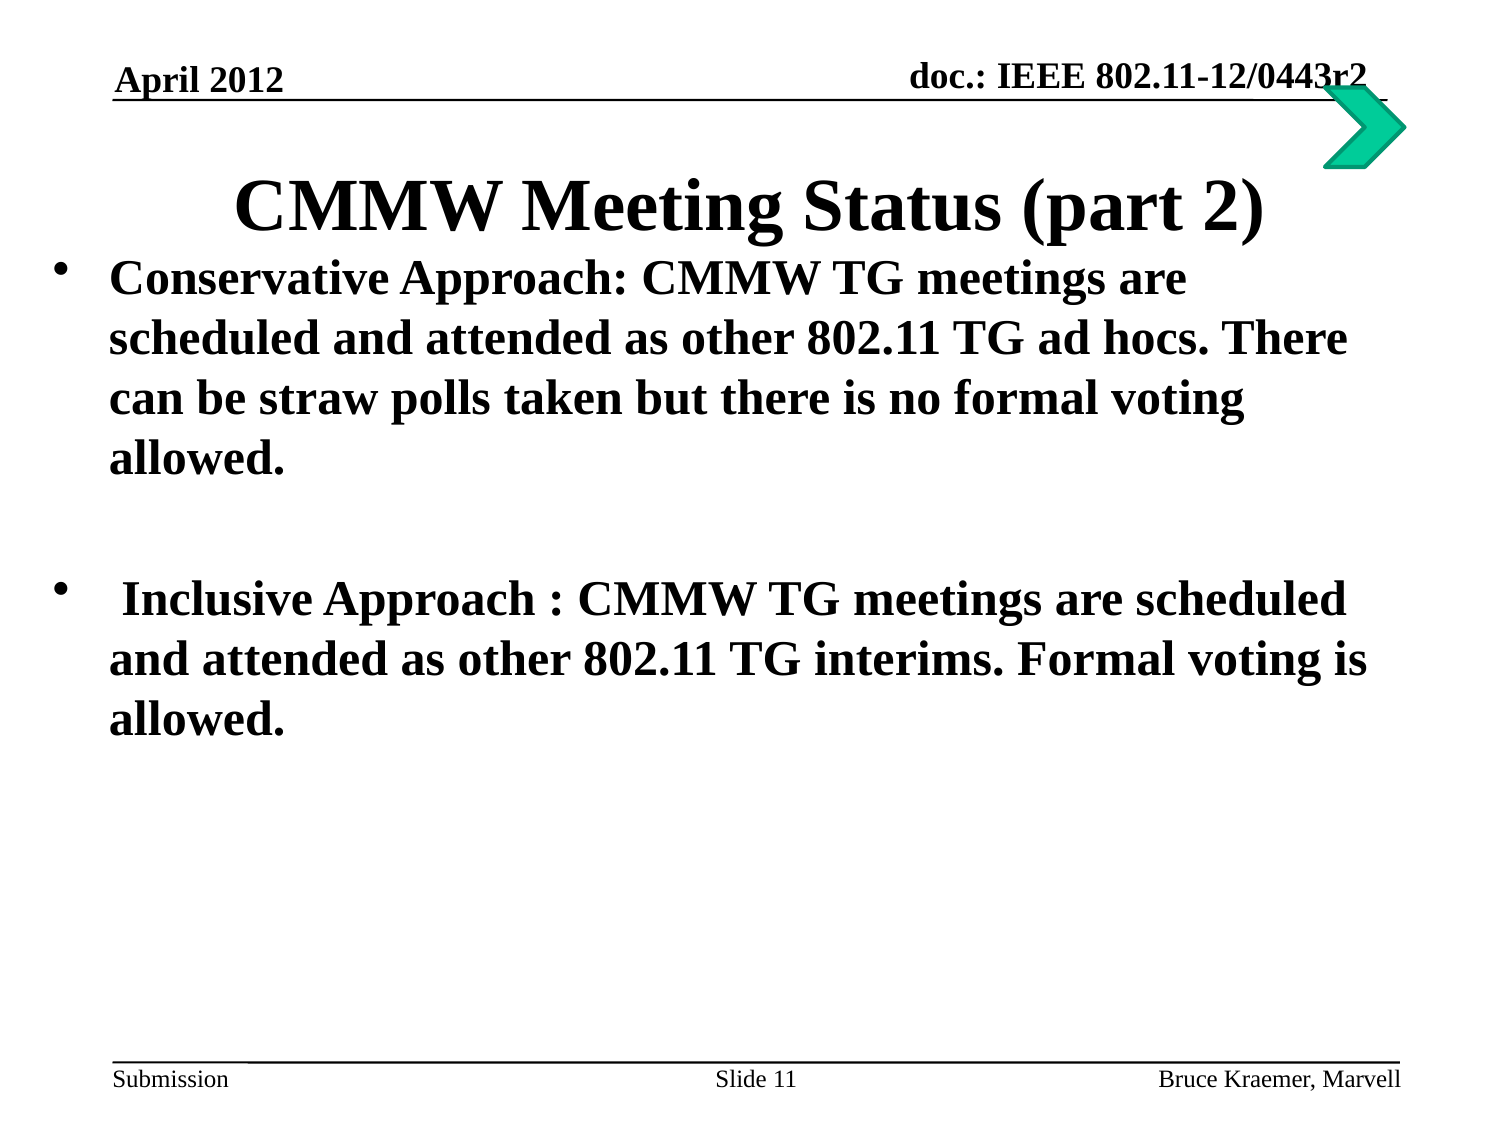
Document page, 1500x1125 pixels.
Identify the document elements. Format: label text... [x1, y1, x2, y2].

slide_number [114, 54, 309, 100]
slide_number Slide 11 [712, 1062, 800, 1093]
text_box [1323, 85, 1407, 170]
footer Bruce Kraemer, Marvell [1079, 1062, 1402, 1093]
title CMMW Meeting Status (part 2) [112, 112, 1388, 237]
list Conservative Approach: CMMW TG meetings are scheduled and attended as other 802.11 TG ad hocs. There can be straw polls taken but there is no formal voting allowed. Inclusive Approach : CMMW TG meetings are scheduled and attended as other 802.11 TG interims. Formal voting is allowed. [37, 237, 1426, 1006]
